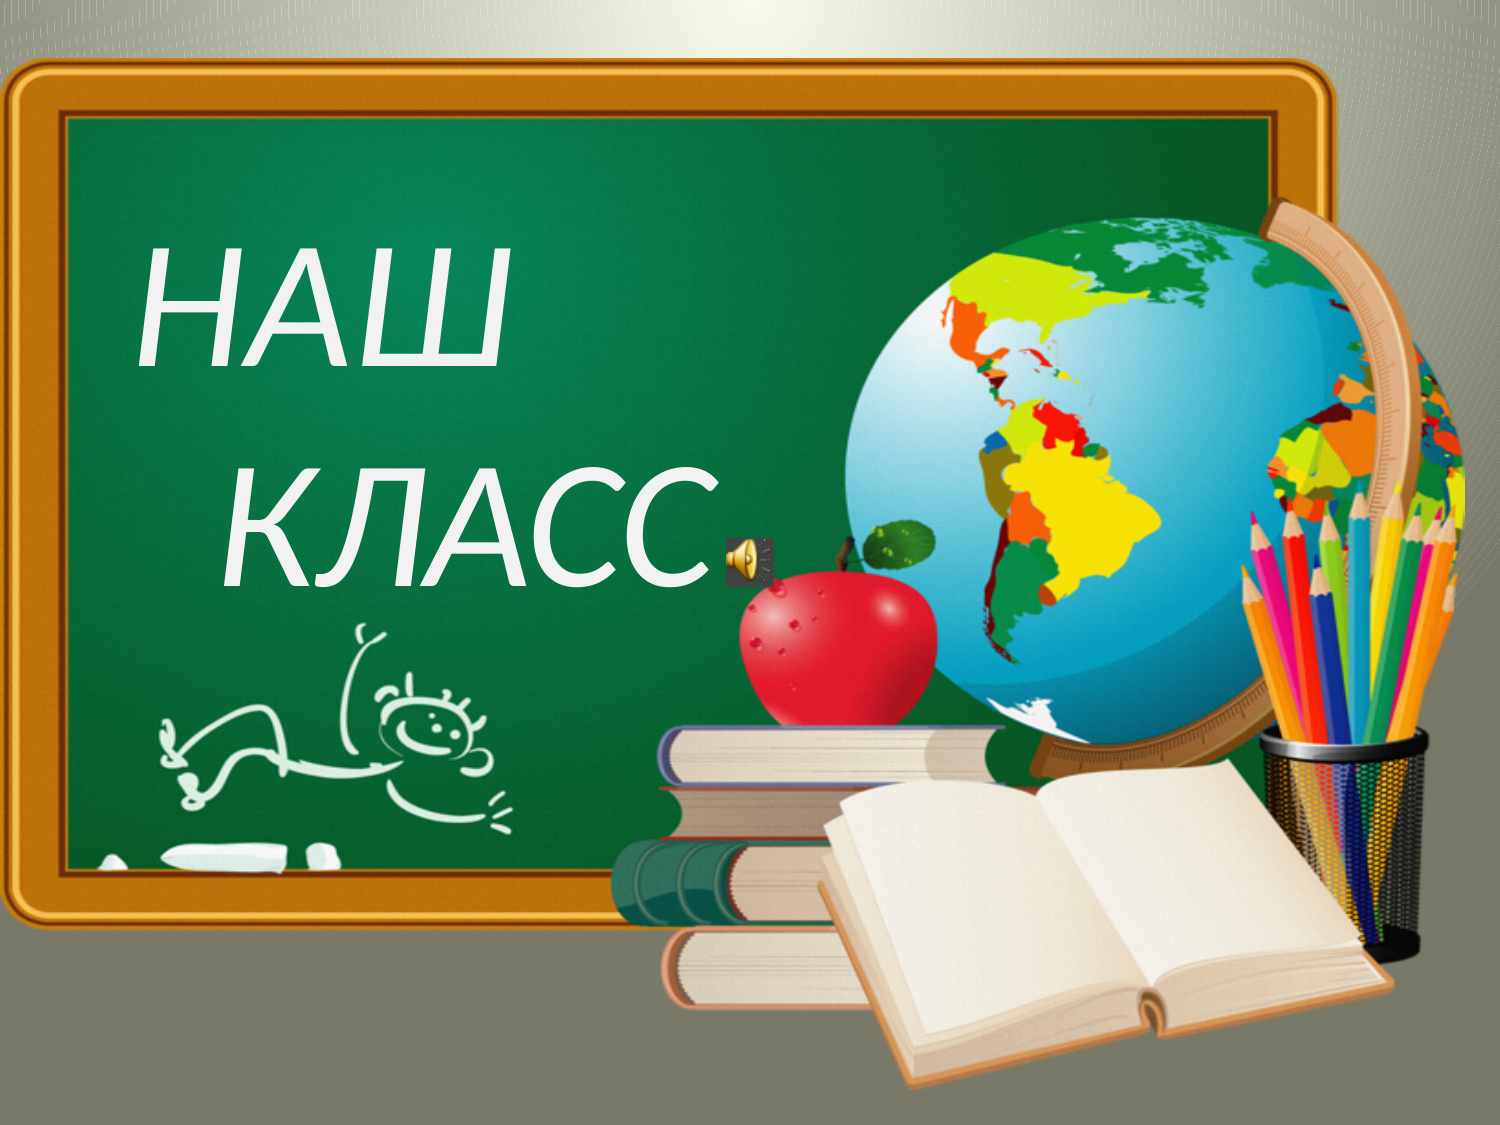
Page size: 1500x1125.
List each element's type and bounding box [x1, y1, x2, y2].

picture [0, 58, 1466, 1091]
